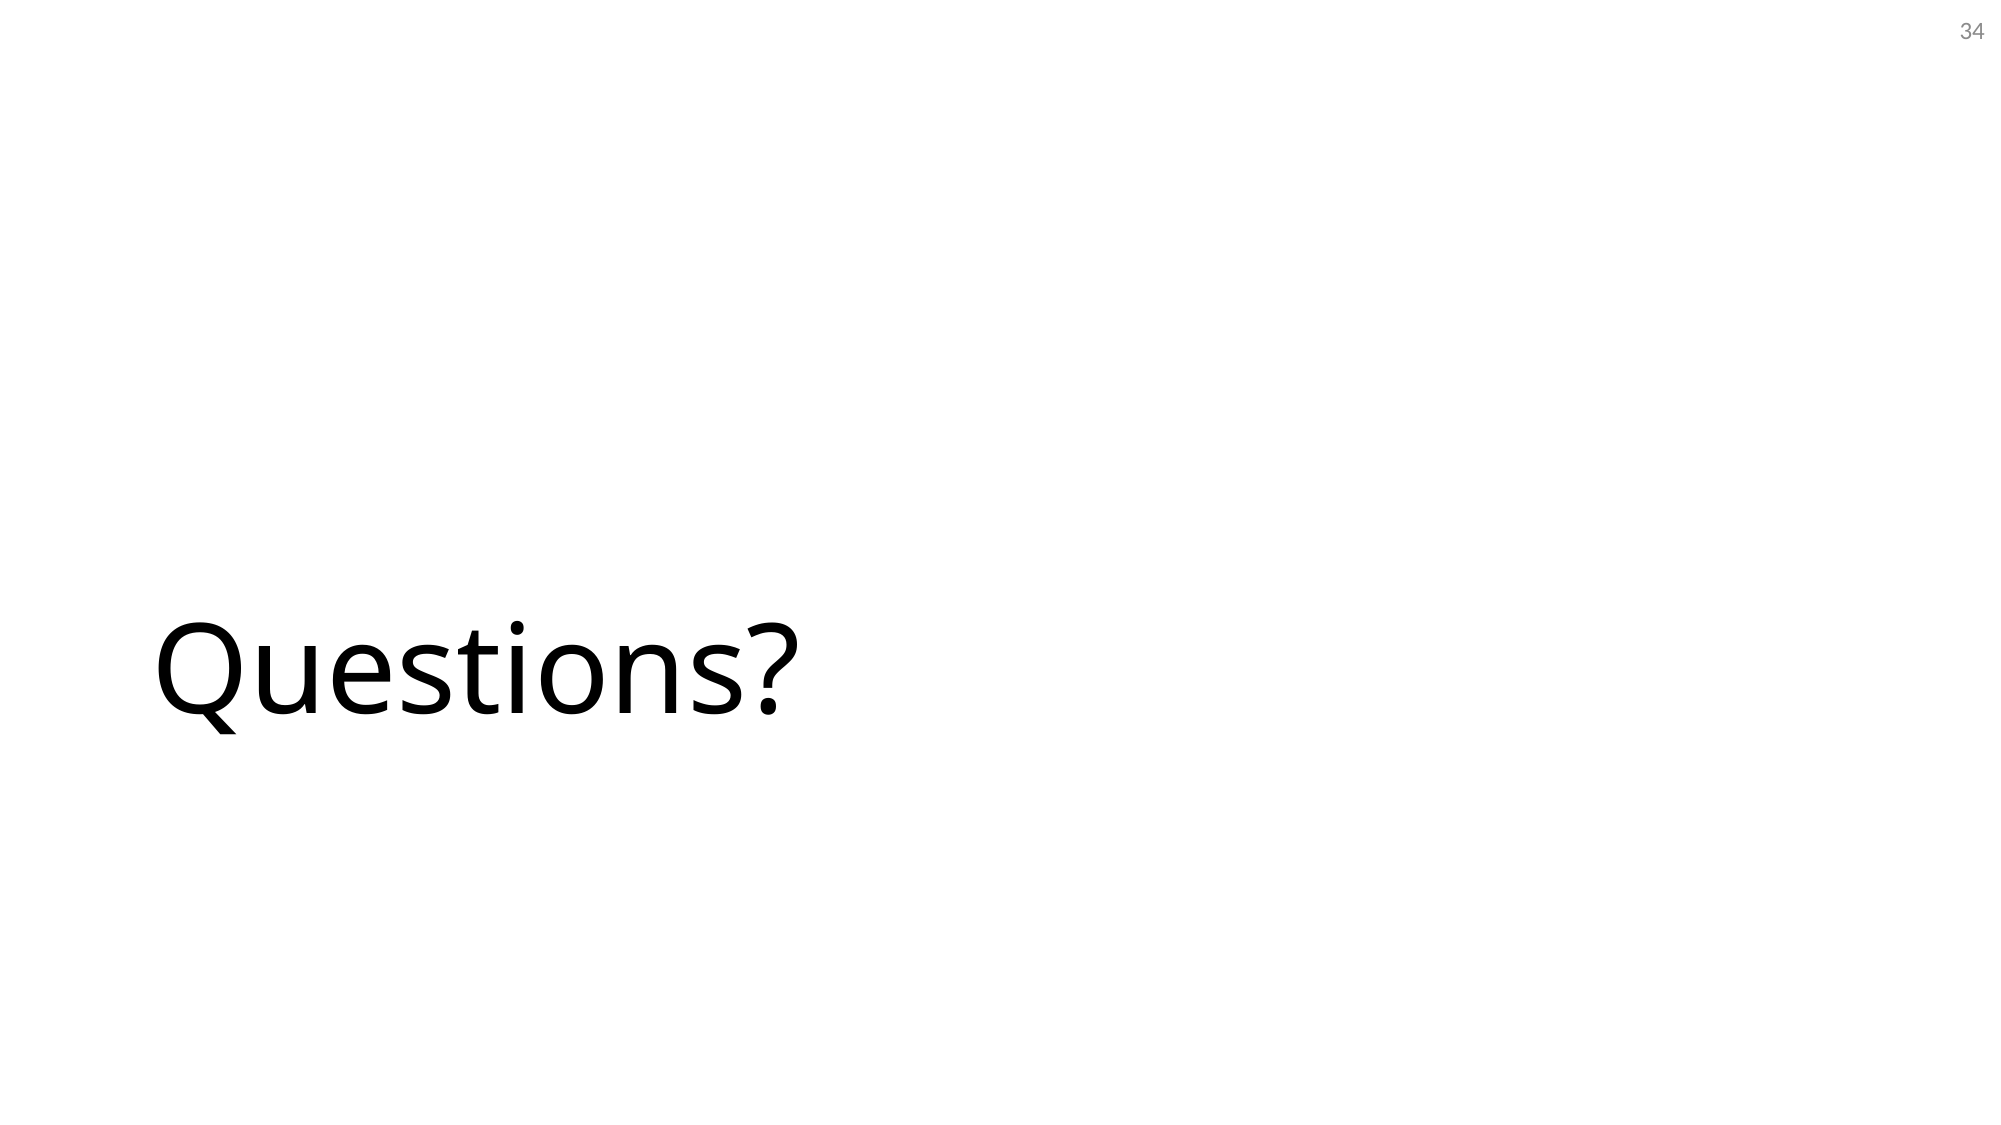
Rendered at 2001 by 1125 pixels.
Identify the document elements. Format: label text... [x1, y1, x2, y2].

slide_number 34 [1550, 0, 2000, 60]
title Questions? [136, 280, 1862, 749]
